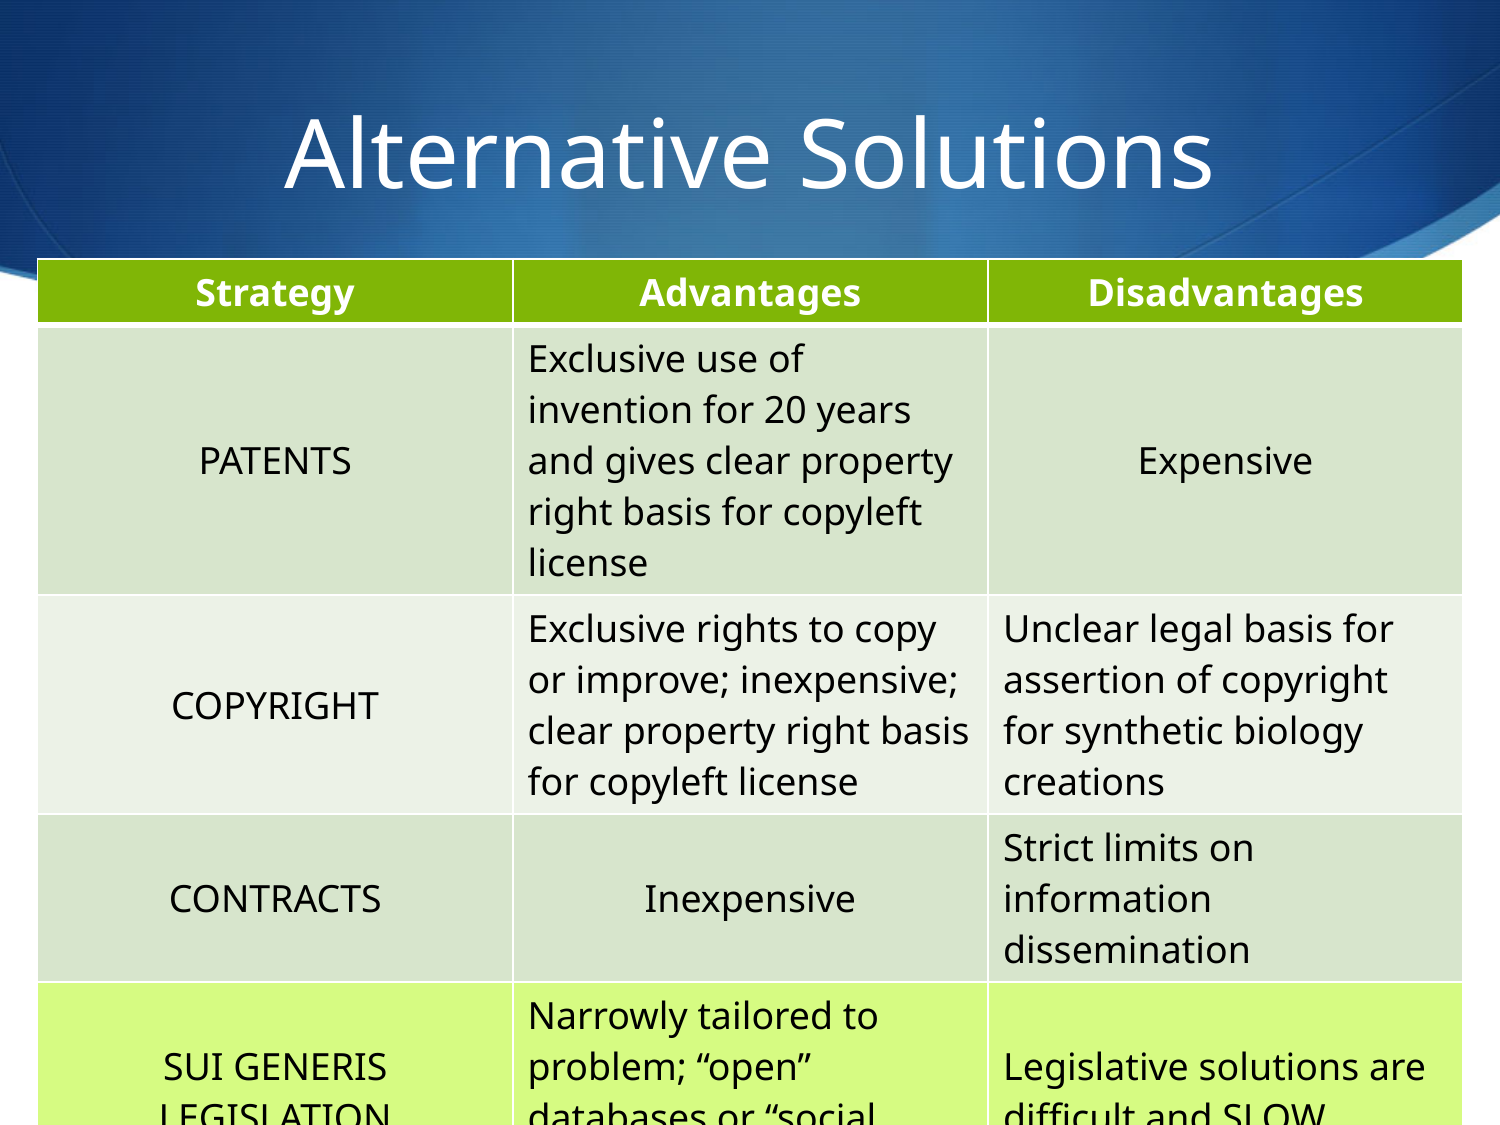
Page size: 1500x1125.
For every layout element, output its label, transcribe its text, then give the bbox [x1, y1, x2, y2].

title Alternative Solutions [75, 56, 1425, 245]
table_cell Exclusive rights to copy or improve; inexpensive; clear property right basis for copyleft license [514, 596, 987, 813]
table_cell SUI GENERIS LEGISLATION [38, 983, 512, 1125]
table_cell Legislative solutions are difficult and SLOW [989, 983, 1462, 1125]
table_cell CONTRACTS [38, 815, 512, 981]
table_cell Narrowly tailored to problem; “open” databases or “social patents” [514, 983, 987, 1125]
table_cell Inexpensive [514, 815, 987, 981]
table_cell Strict limits on information dissemination [989, 815, 1462, 981]
table_cell COPYRIGHT [38, 596, 512, 813]
table_header Disadvantages [989, 260, 1462, 322]
table_cell PATENTS [38, 328, 512, 594]
table_header Advantages [514, 260, 987, 322]
table_cell Exclusive use of invention for 20 years and gives clear property right basis for copyleft license [514, 328, 987, 594]
picture [0, 0, 1500, 1125]
table_cell Unclear legal basis for assertion of copyright for synthetic biology creations [989, 596, 1462, 813]
table_header Strategy [38, 260, 512, 322]
table_cell Expensive [989, 328, 1462, 594]
